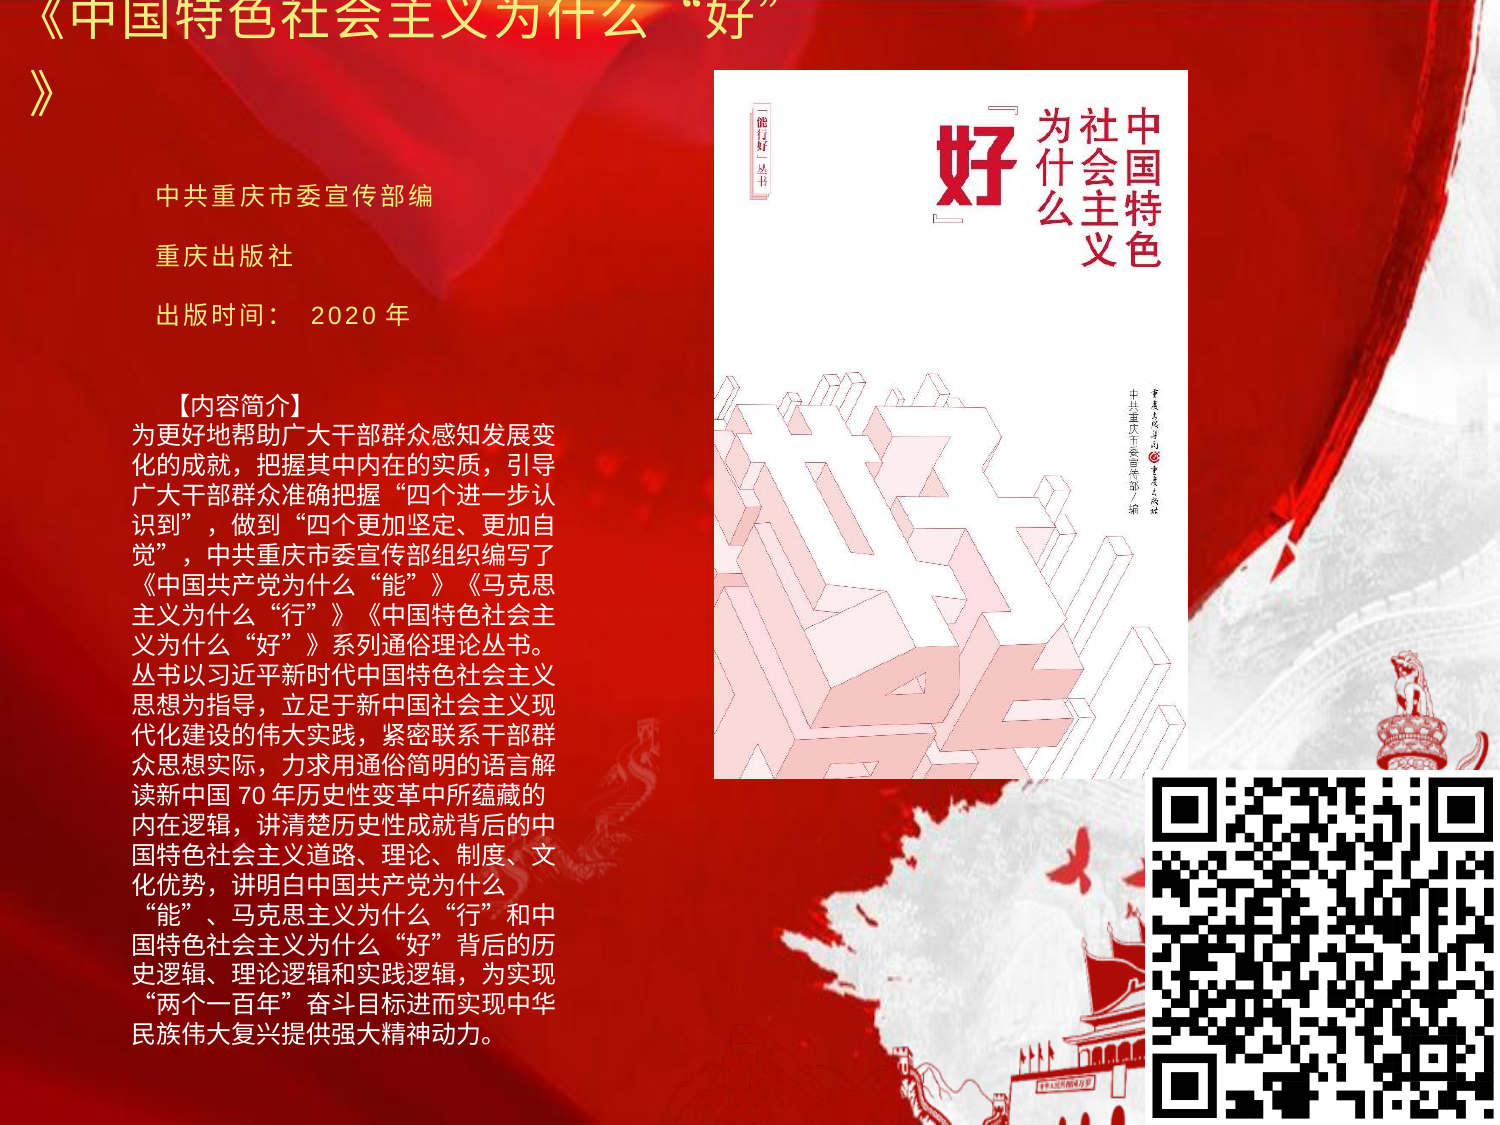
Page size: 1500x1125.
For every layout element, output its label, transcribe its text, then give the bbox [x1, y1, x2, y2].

text_box 【内容简介】 为更好地帮助广大干部群众感知发展变化的成就，把握其中内在的实质，引导广大干部群众准确把握“四个进一步认识到”，做到“四个更加坚定、更加自觉”，中共重庆市委宣传部组织编写了《中国共产党为什么“能”》《马克思主义为什么“行”》《中国特色社会主义为什么“好”》系列通俗理论丛书。丛书以习近平新时代中国特色社会主义思想为指导，立足于新中国社会主义现代化建设的伟大实践，紧密联系干部群众思想实际，力求用通俗简明的语言解读新中国70年历史性变革中所蕴藏的内在逻辑，讲清楚历史性成就背后的中国特色社会主义道路、理论、制度、文化优势，讲明白中国共产党为什么“能”、马克思主义为什么“行”和中国特色社会主义为什么“好”背后的历史逻辑、理论逻辑和实践逻辑，为实现“两个一百年”奋斗目标进而实现中华民族伟大复兴提供强大精神动力。 [117, 382, 586, 1087]
picture [0, 0, 1500, 1125]
list 中共重庆市委宣传部编 重庆出版社 出版时间： 2020年 [140, 164, 566, 382]
list 《中国特色社会主义为什么“好” 》 [0, 0, 868, 90]
